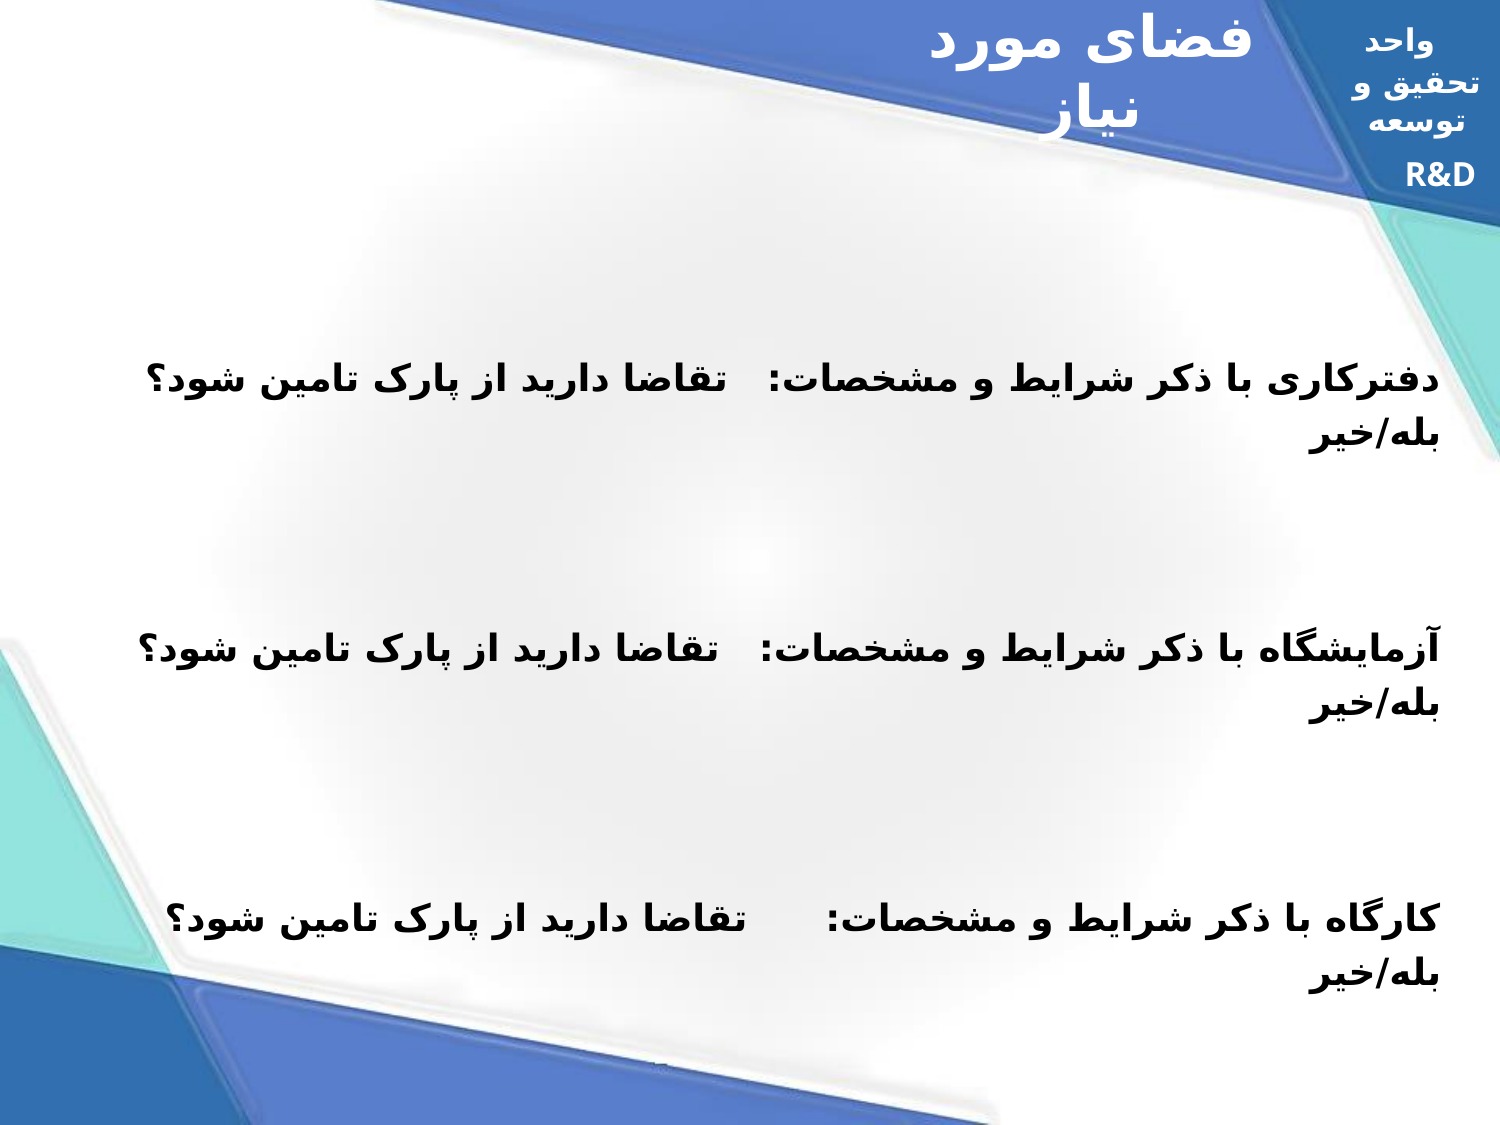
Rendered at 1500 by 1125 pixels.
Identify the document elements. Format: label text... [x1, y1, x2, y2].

text_box [843, 18, 1280, 101]
text_box واحد [1280, 0, 1500, 80]
text_box تحقیق و توسعه [1298, 80, 1500, 141]
picture [0, 0, 1500, 1125]
text_box R&D [1345, 141, 1500, 233]
text_box فضای مورد نیاز [861, 28, 1323, 111]
text_box دفترکاری با ذکر شرایط و مشخصات: تقاضا دارید از پارک تامین شود؟ بله/خیر آزمایشگاه با ذکر شرایط و مشخصات: تقاضا دارید از پارک تامین شود؟ بله/خیر کارگاه با ذکر شرایط و مشخصات: تقاضا دارید از پارک تامین شود؟ بله/خیر [73, 338, 1457, 1125]
